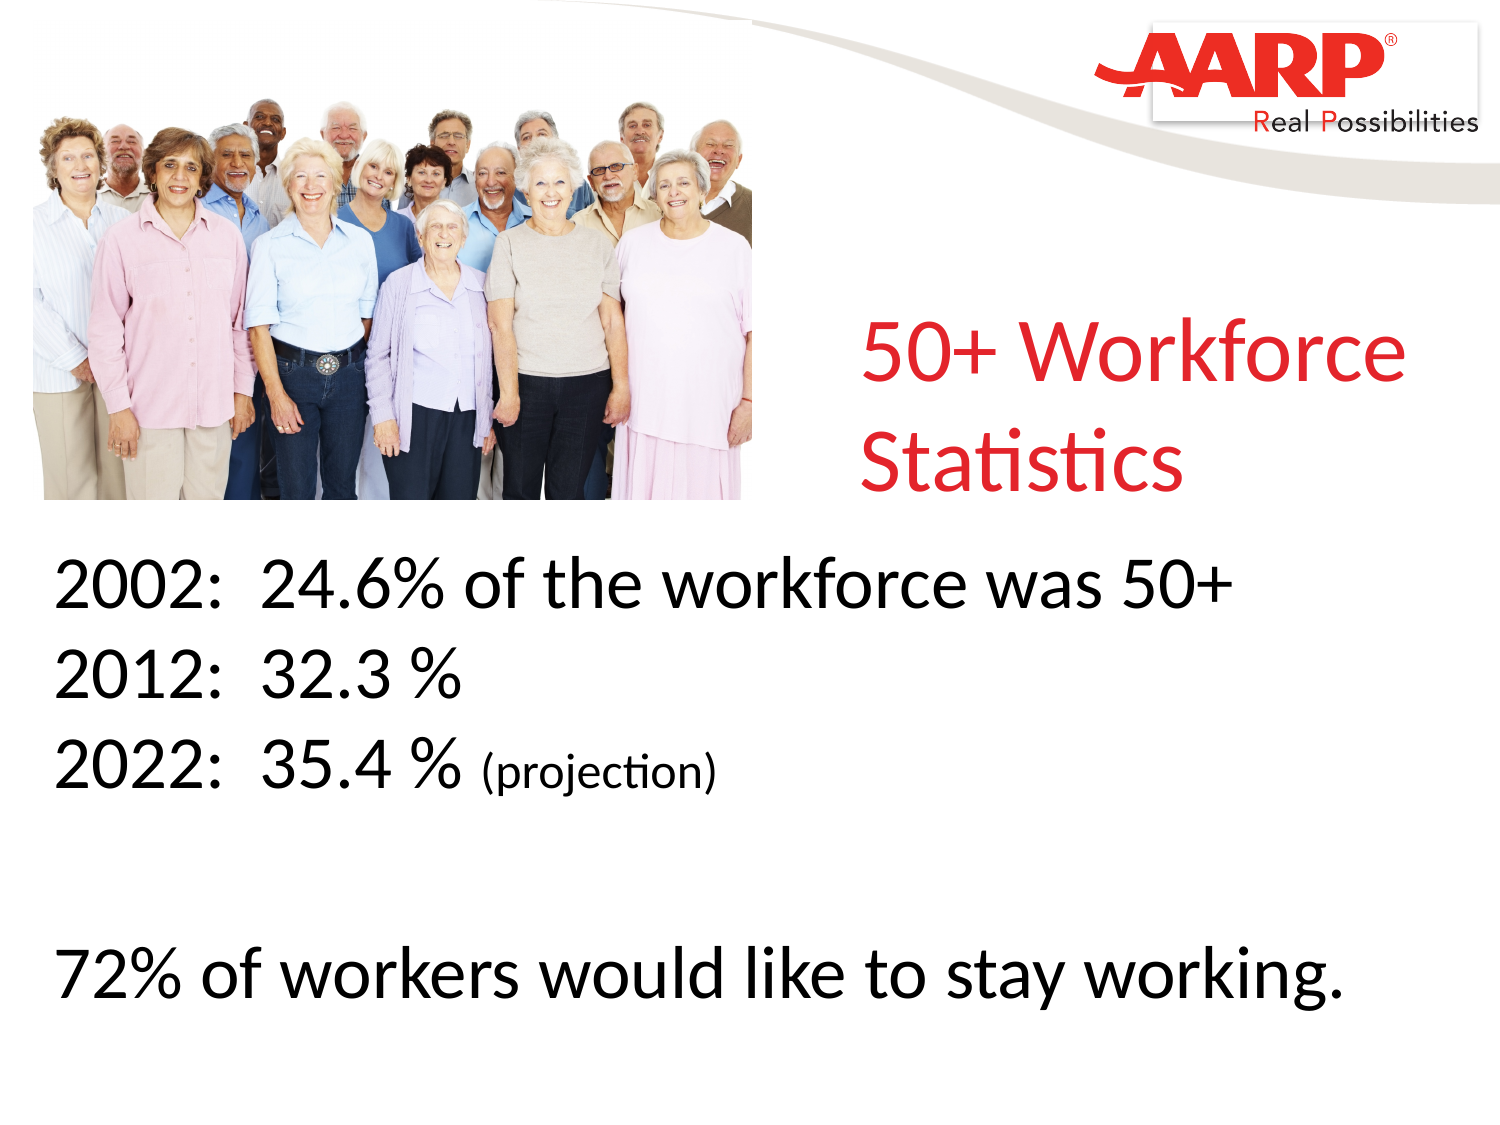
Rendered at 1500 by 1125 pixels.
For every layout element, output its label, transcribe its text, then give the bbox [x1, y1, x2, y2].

text_box 2002: 24.6% of the workforce was 50+ 2012: 32.3 % 2022: 35.4 % (projection) 72% of workers would like to stay working. [38, 526, 1363, 1021]
picture [32, 0, 1500, 500]
text_box 50+ Workforce Statistics [844, 282, 1424, 518]
